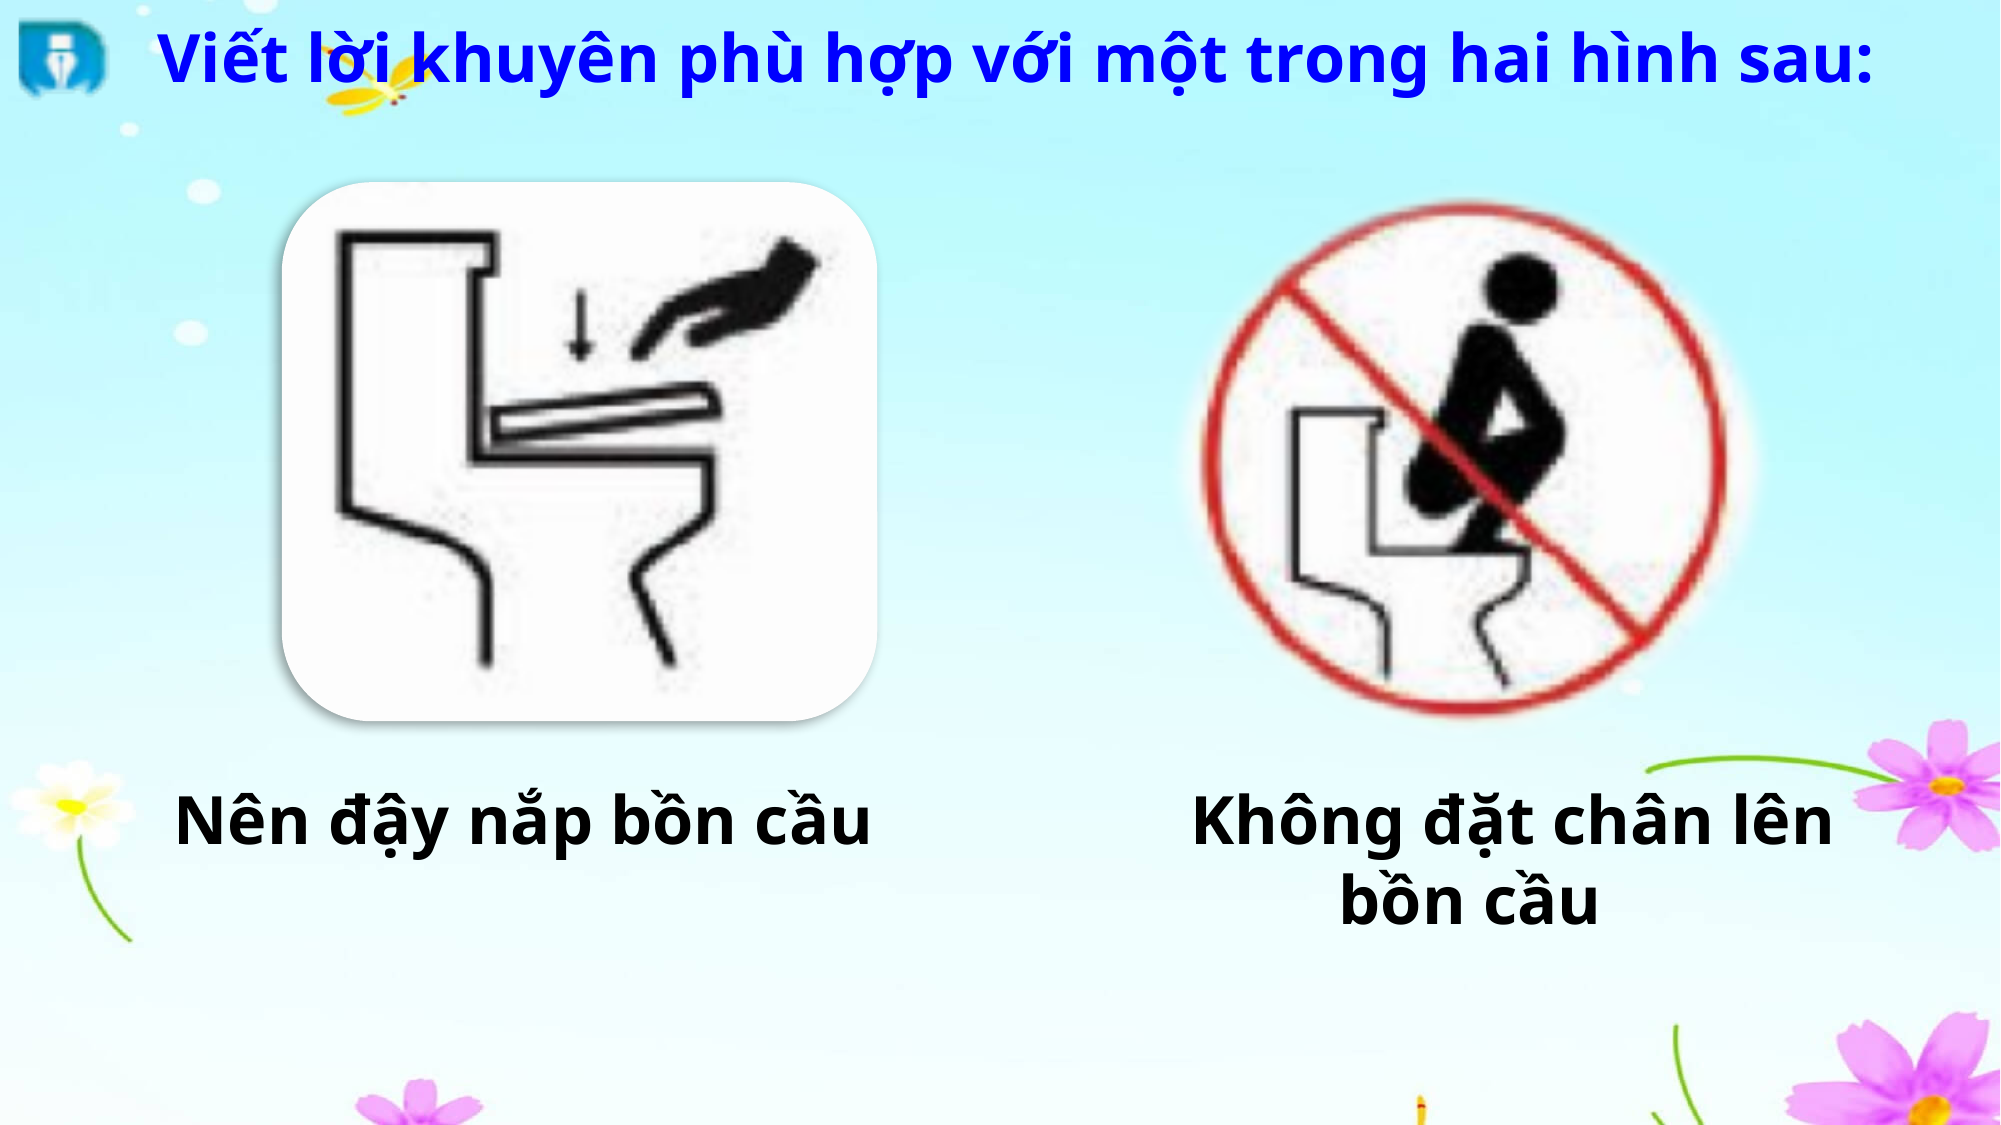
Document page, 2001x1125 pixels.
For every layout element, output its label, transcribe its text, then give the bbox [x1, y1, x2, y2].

picture [0, 0, 2001, 1125]
text_box Viết lời khuyên phù hợp với một trong hai hình sau: [120, 8, 1930, 104]
text_box Nên đậy nắp bồn cầu [72, 770, 1009, 866]
text_box Không đặt chân lên bồn cầu [1067, 770, 1873, 946]
